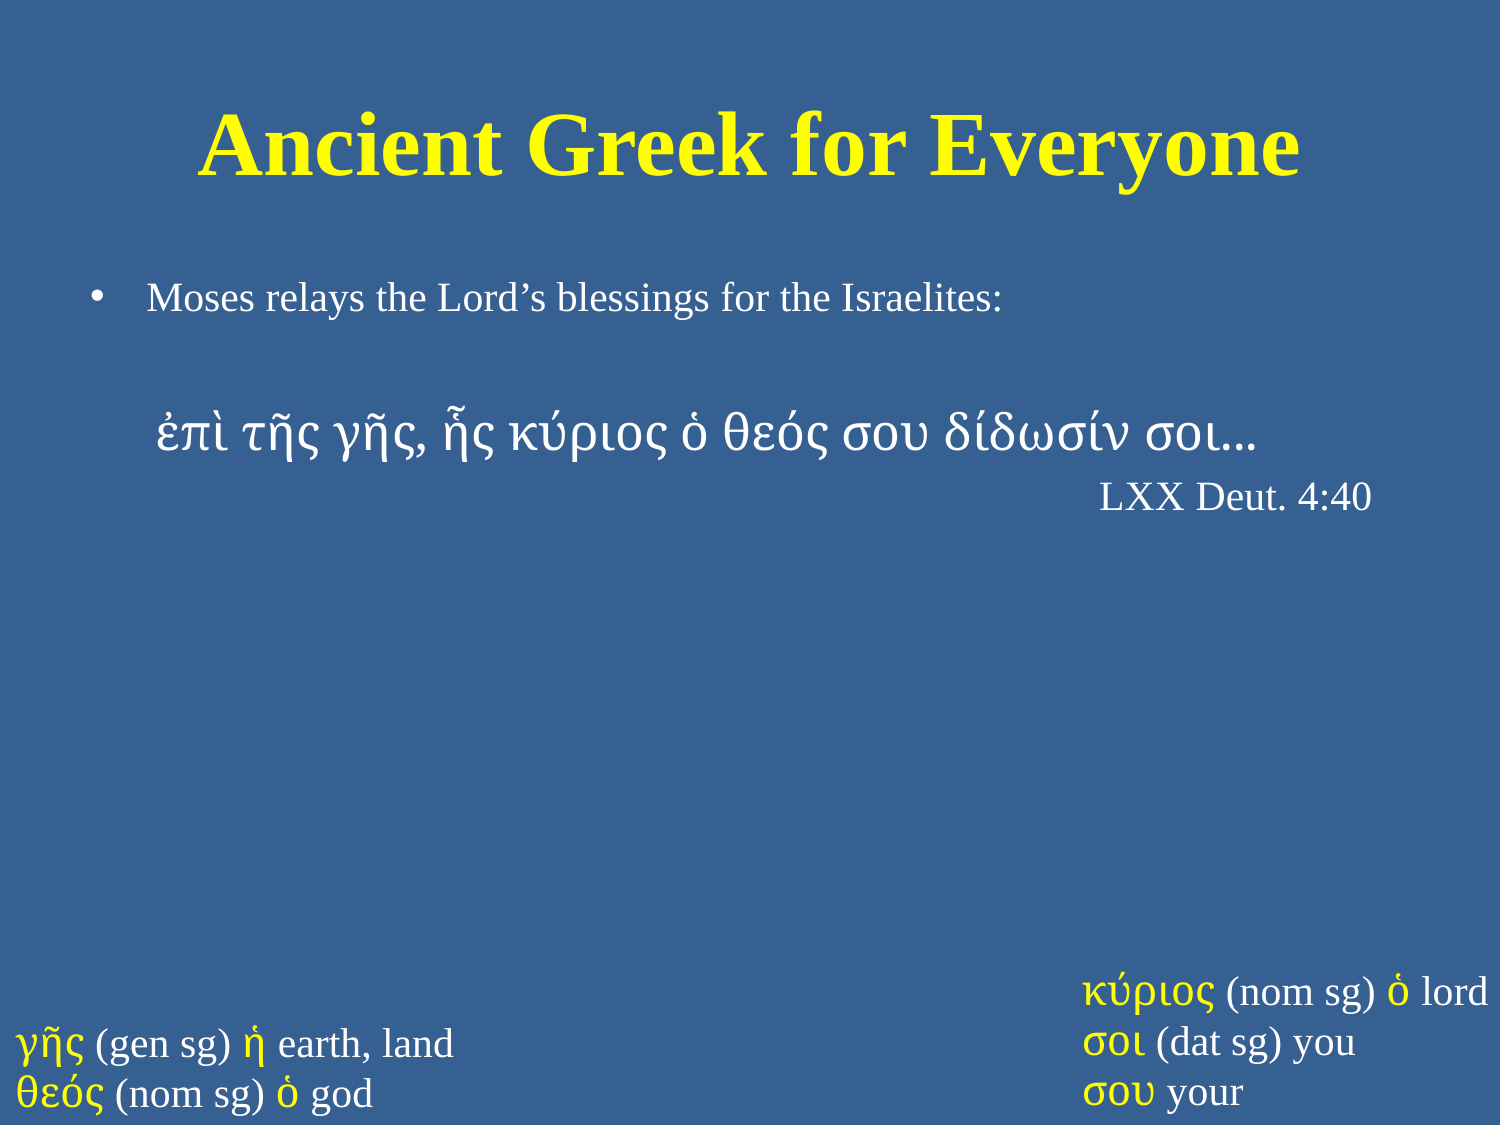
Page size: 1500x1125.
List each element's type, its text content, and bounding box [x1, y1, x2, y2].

text_box κύριος (nom sg) ὁ lord σοι (dat sg) you σου your [1067, 956, 1500, 1122]
text_box γῆς (gen sg) ἡ earth, land θεός (nom sg) ὁ god [0, 1008, 470, 1124]
title Ancient Greek for Everyone [75, 45, 1425, 233]
list Moses relays the Lord’s blessings for the Israelites: ἐπὶ τῆς γῆς, ἧς κύριος ὁ θεός σου δίδωσίν σοι... LXX Deut. 4:40 [75, 262, 1388, 1063]
